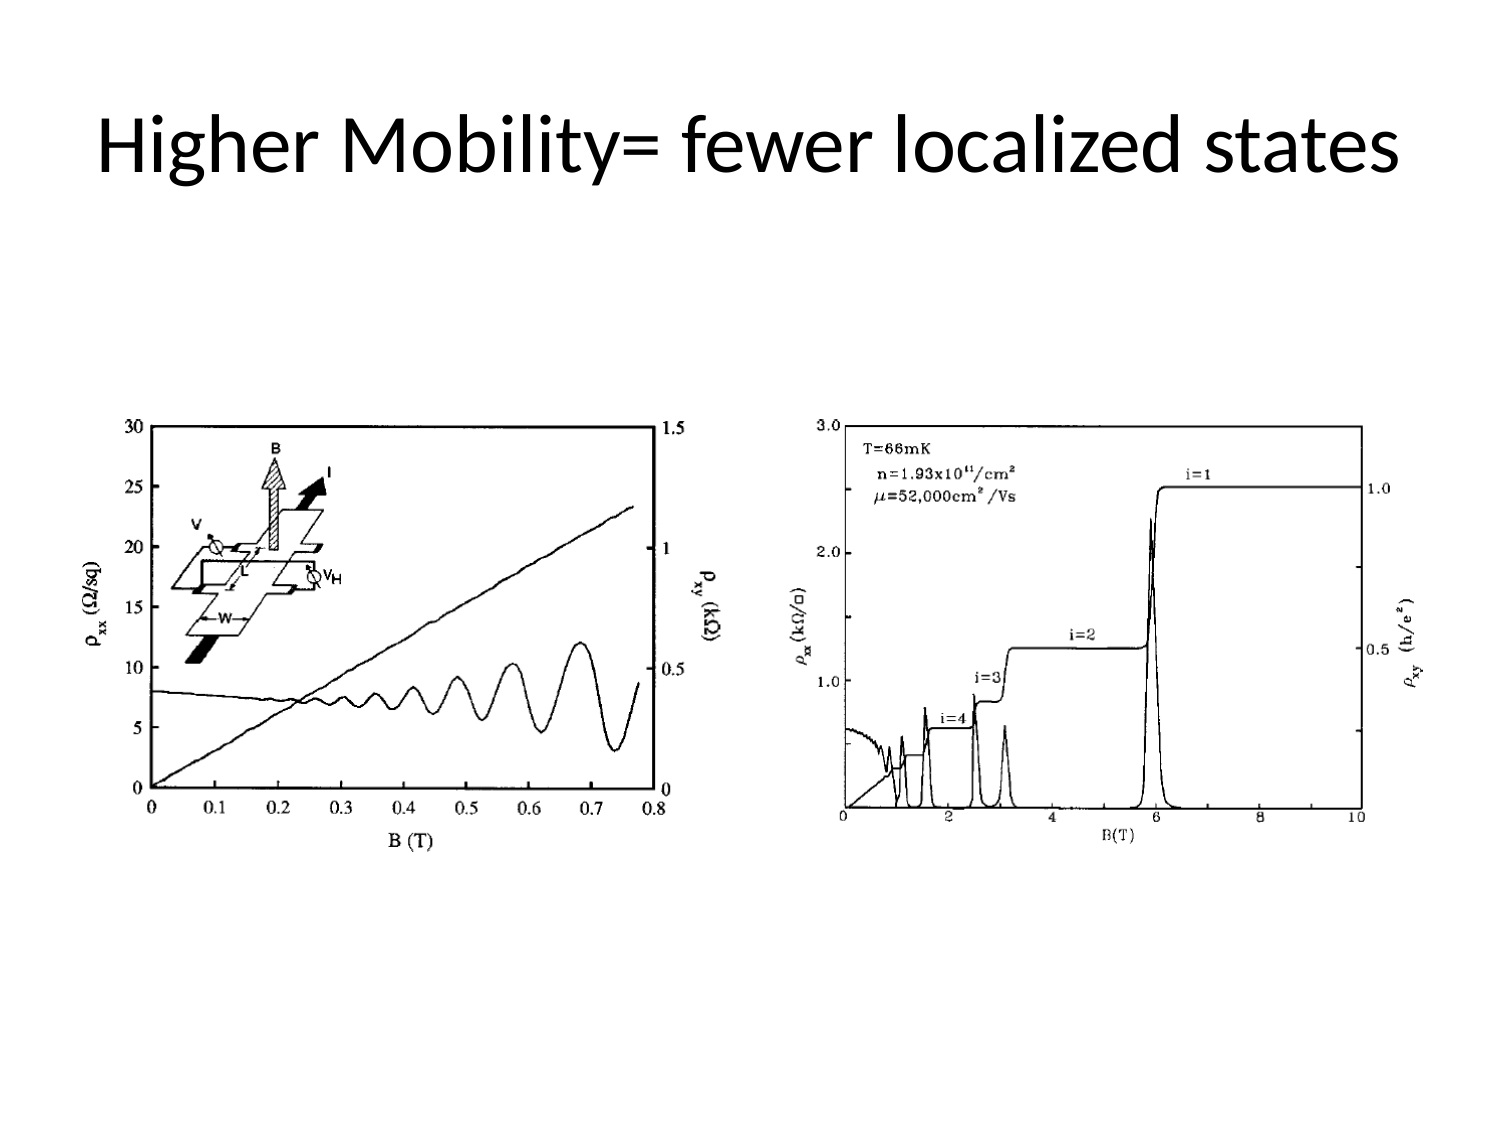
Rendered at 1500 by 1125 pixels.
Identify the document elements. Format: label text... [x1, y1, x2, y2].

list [74, 415, 1426, 852]
title Higher Mobility= fewer localized states [74, 44, 1426, 233]
